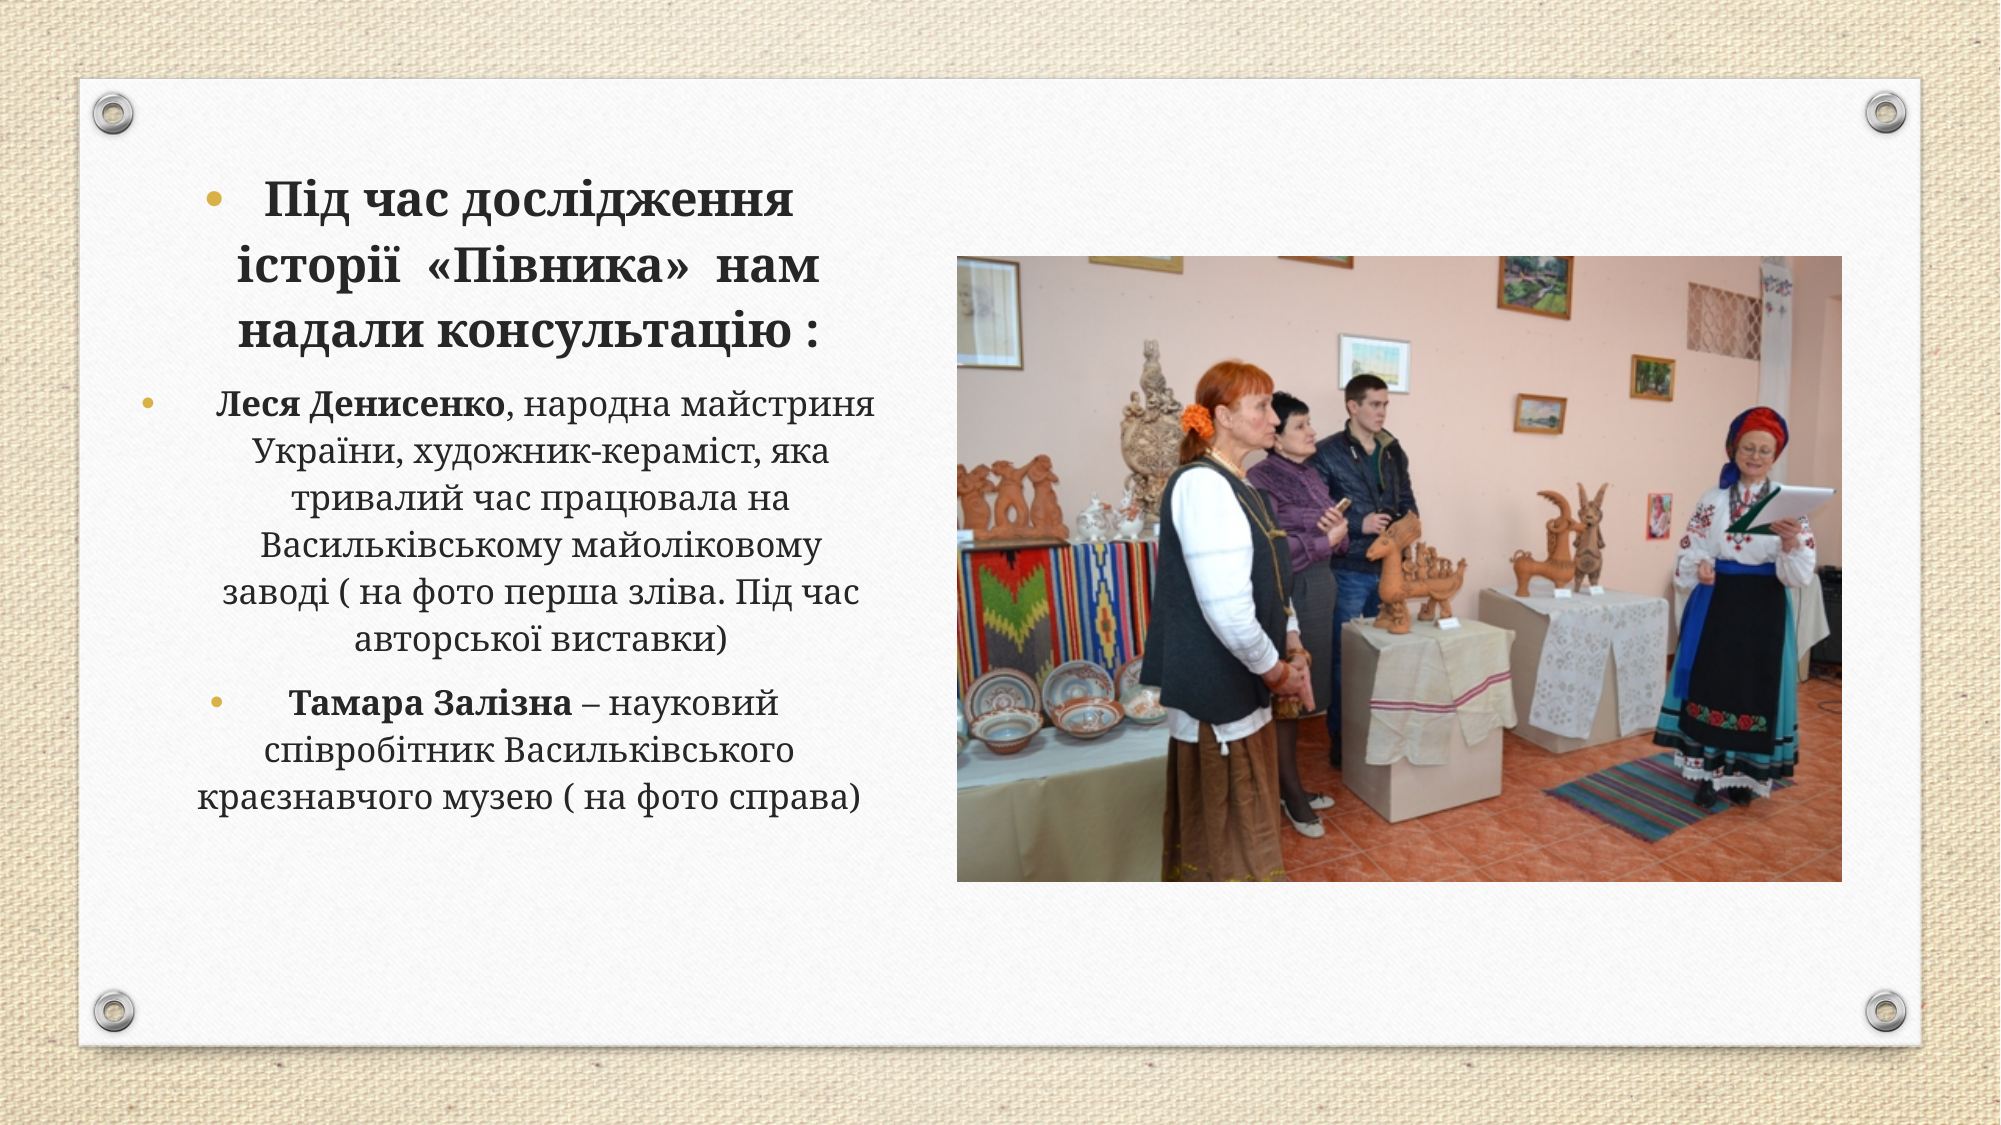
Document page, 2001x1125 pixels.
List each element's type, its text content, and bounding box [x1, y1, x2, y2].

picture [0, 0, 2001, 1125]
list Під час дослідження історії «Півника» нам надали консультацію : Леся Денисенко, народна майстриня України, художник-кераміст, яка тривалий час працювала на Васильківському майоліковому заводі ( на фото перша зліва. Під час авторської виставки) Тамара Залізна – науковий співробітник Васильківського краєзнавчого музею ( на фото справа) [126, 157, 894, 898]
